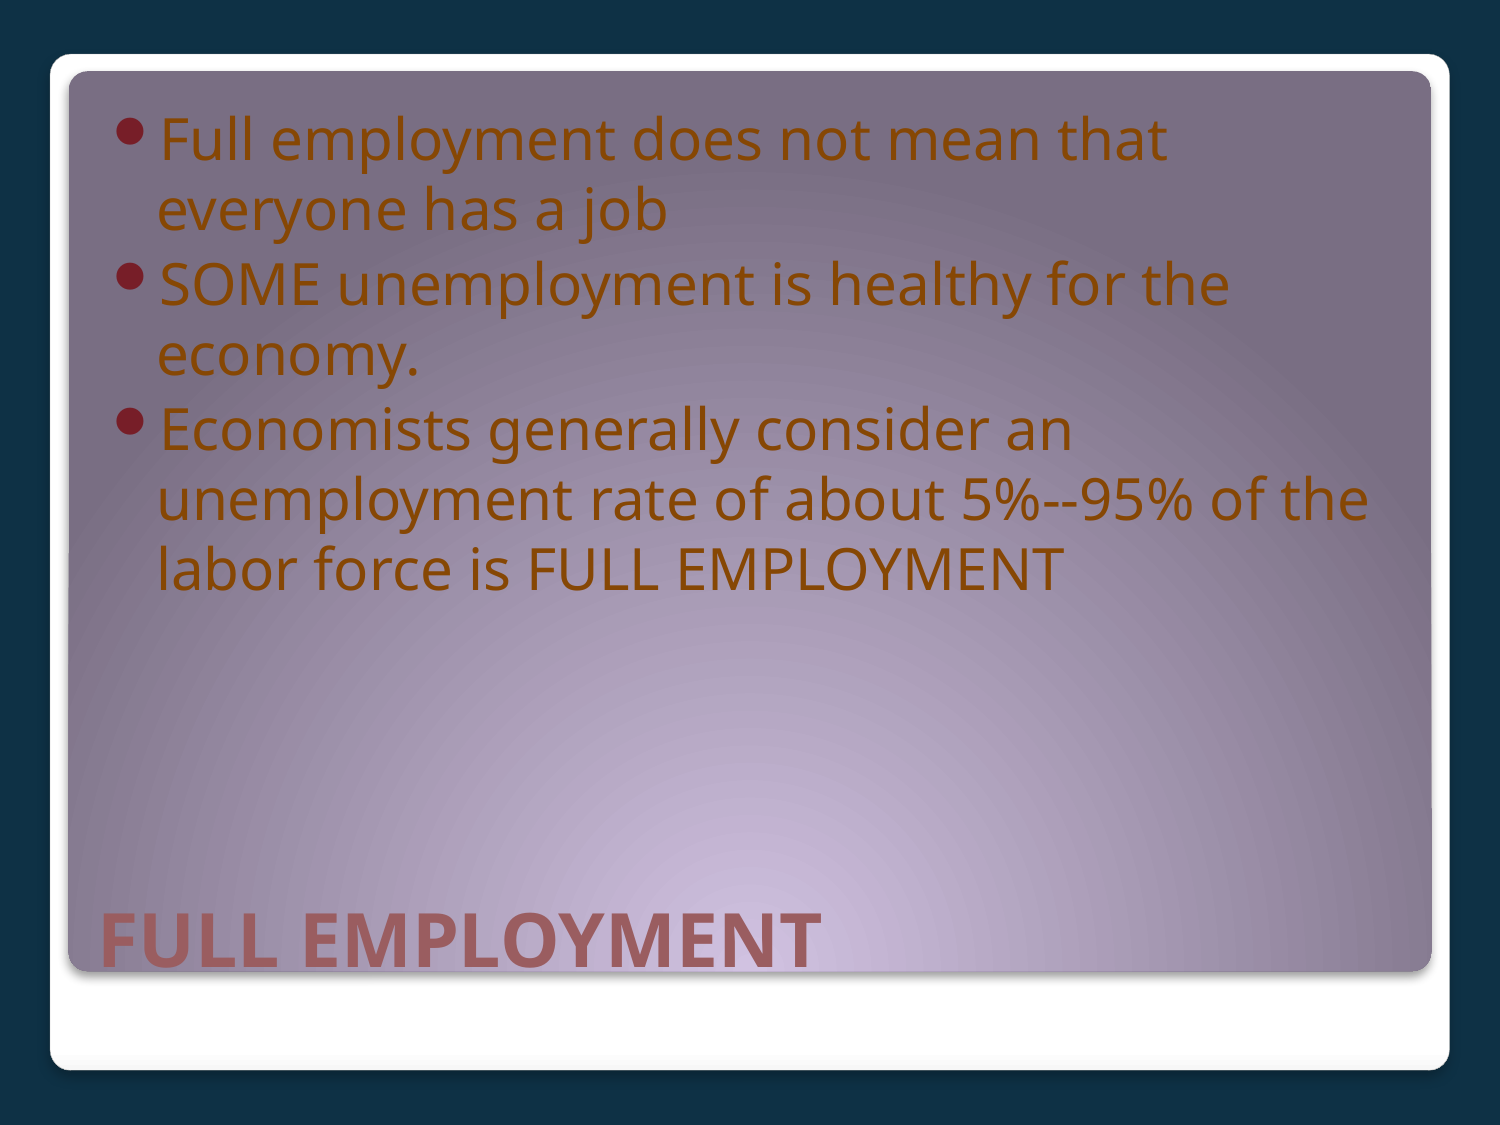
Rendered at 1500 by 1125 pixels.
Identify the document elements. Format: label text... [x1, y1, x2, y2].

title FULL EMPLOYMENT [82, 817, 1425, 990]
list Full employment does not mean that everyone has a job SOME unemployment is healthy for the economy. Economists generally consider an unemployment rate of about 5%--95% of the labor force is FULL EMPLOYMENT [82, 86, 1425, 774]
